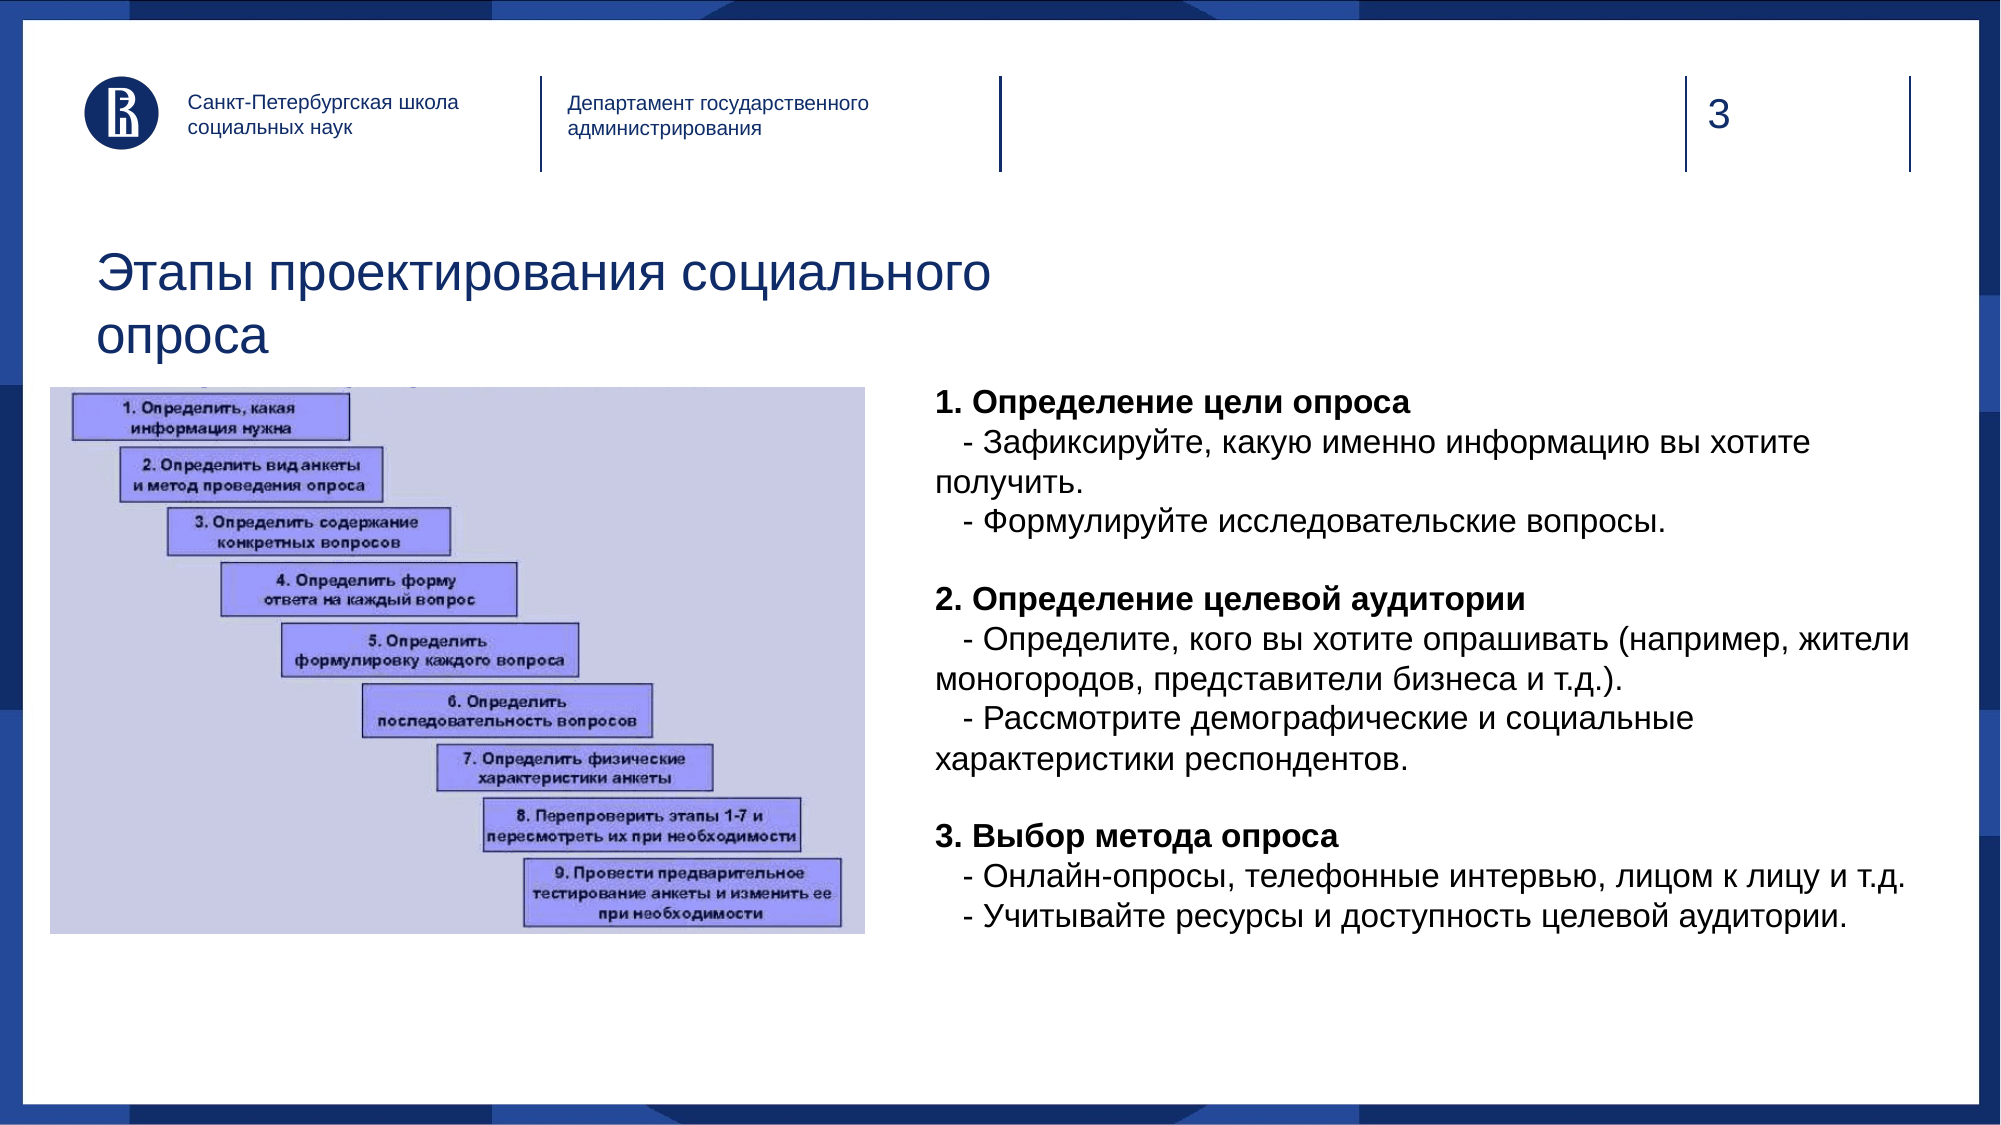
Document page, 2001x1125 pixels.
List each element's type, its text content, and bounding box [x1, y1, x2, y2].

text_box 1. Определение цели опроса - Зафиксируйте, какую именно информацию вы хотите получить. - Формулируйте исследовательские вопросы. 2. Определение целевой аудитории - Определите, кого вы хотите опрашивать (например, жители моногородов, представители бизнеса и т.д.). - Рассмотрите демографические и социальные характеристики респондентов. 3. Выбор метода опроса - Онлайн-опросы, телефонные интервью, лицом к лицу и т.д. - Учитывайте ресурсы и доступность целевой аудитории. [919, 364, 1953, 949]
picture [0, 0, 2001, 1125]
list Департамент государственного администрирования [567, 90, 907, 157]
title Этапы проектирования социального опроса [96, 237, 1165, 365]
list Санкт-Петербургская школа социальных наук [187, 88, 500, 157]
